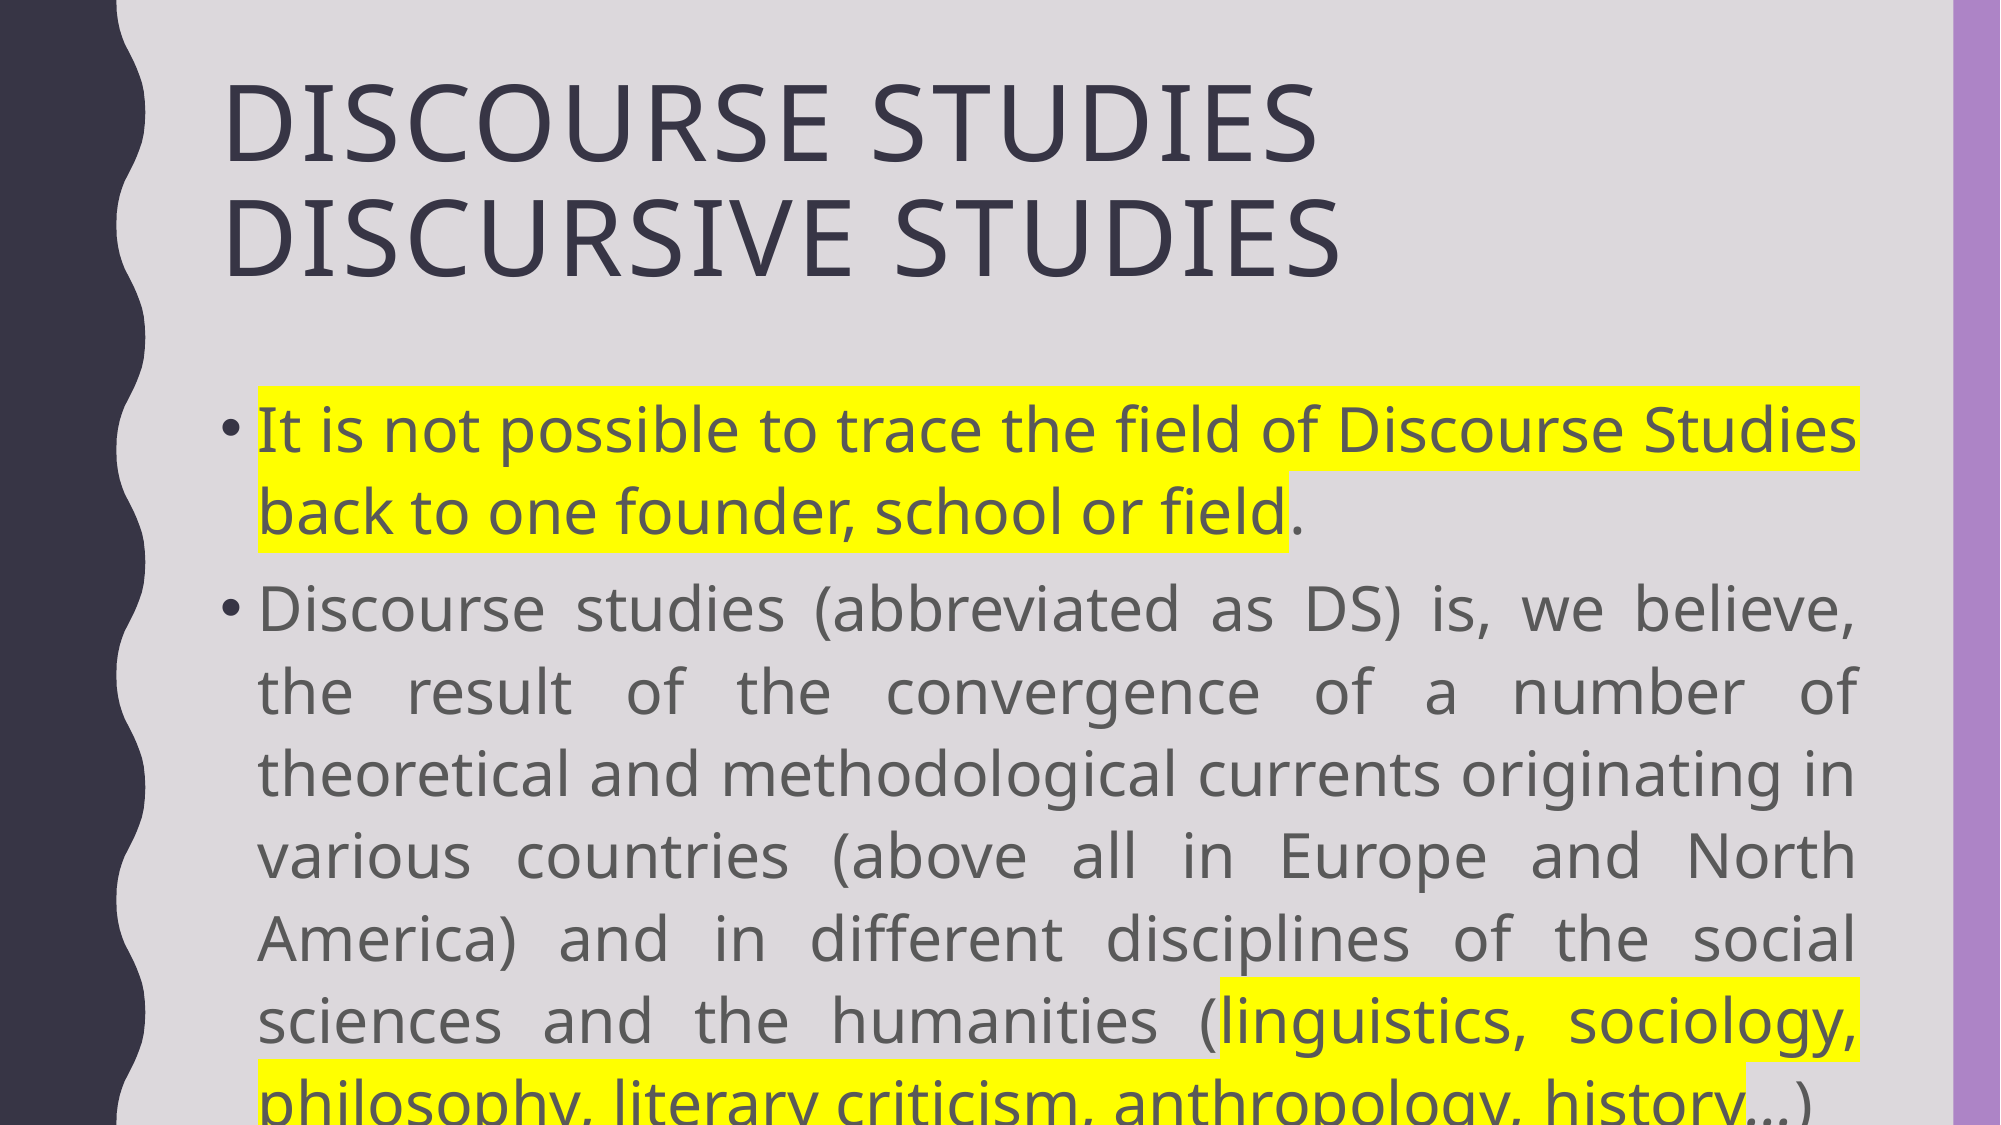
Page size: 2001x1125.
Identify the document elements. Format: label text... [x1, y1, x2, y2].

title DISCOURSE STUDIES DISCURSIVE STUDIES [205, 62, 1875, 308]
list It is not possible to trace the field of Discourse Studies back to one founder, school or field. Discourse studies (abbreviated as DS) is, we believe, the result of the convergence of a number of theoretical and methodological currents originating in various countries (above all in Europe and North America) and in different disciplines of the social sciences and the humanities (linguistics, sociology, philosophy, literary criticism, anthropology, history…) [205, 375, 1875, 965]
